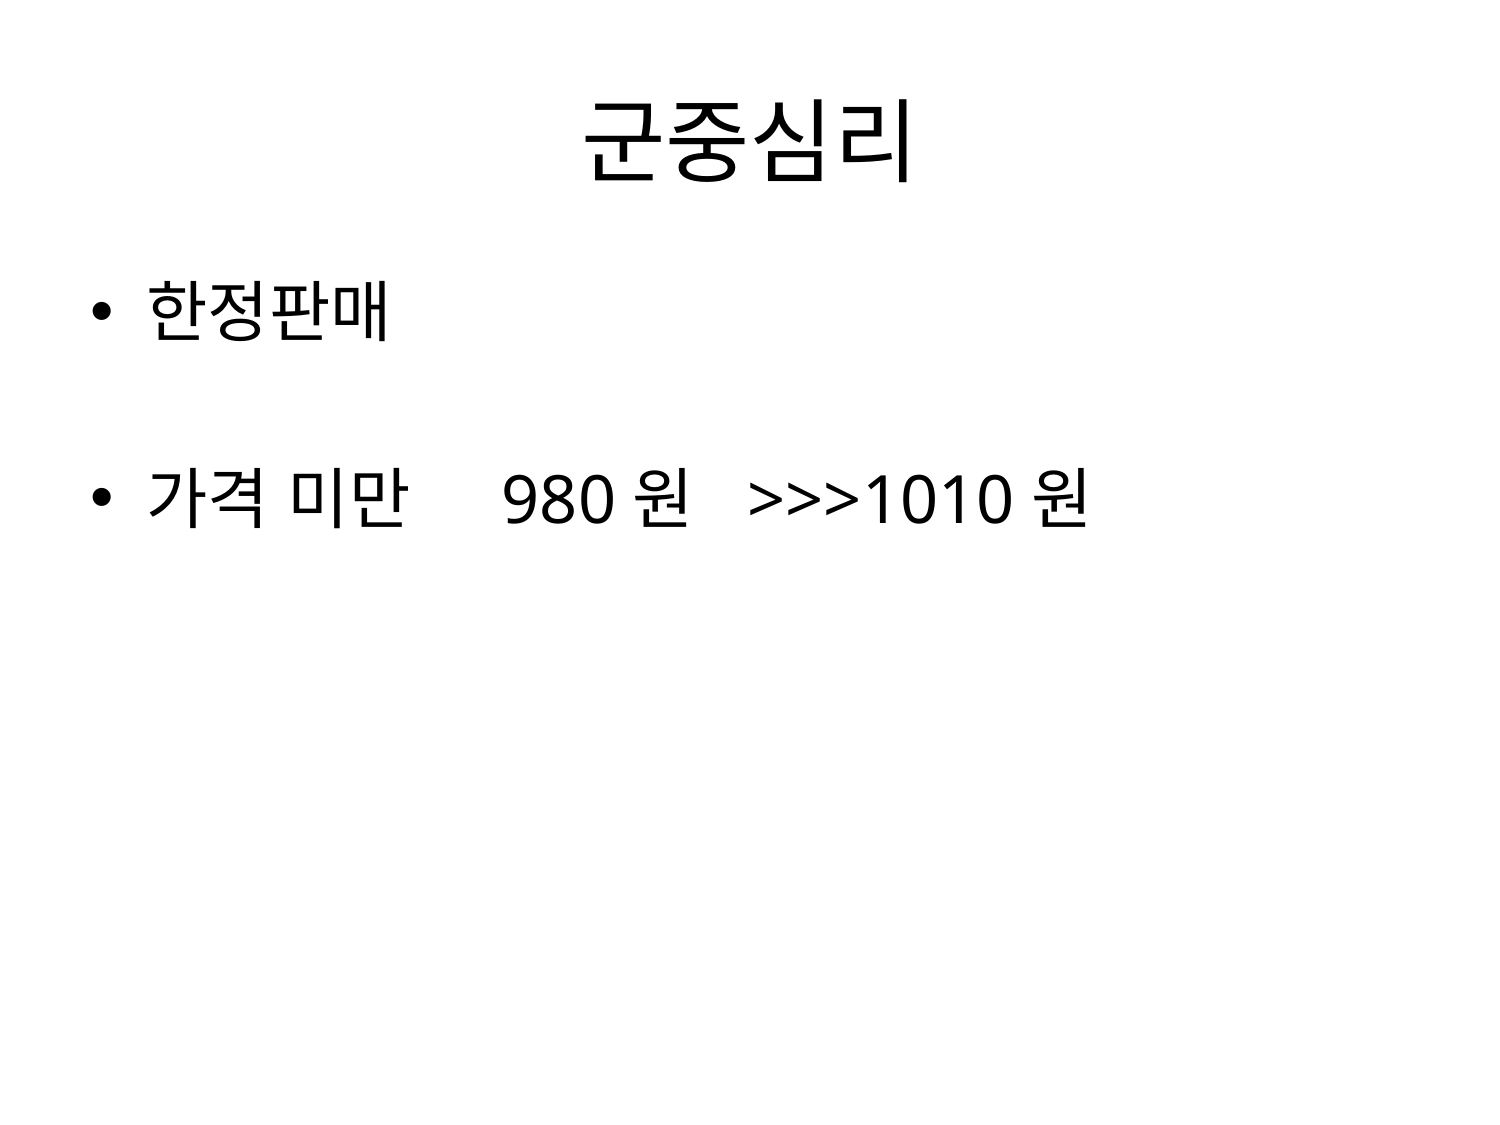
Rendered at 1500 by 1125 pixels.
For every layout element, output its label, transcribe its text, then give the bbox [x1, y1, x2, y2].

title 군중심리 [75, 45, 1425, 233]
list 한정판매 가격 미만 980원 >>>1010원 [75, 262, 1425, 1005]
